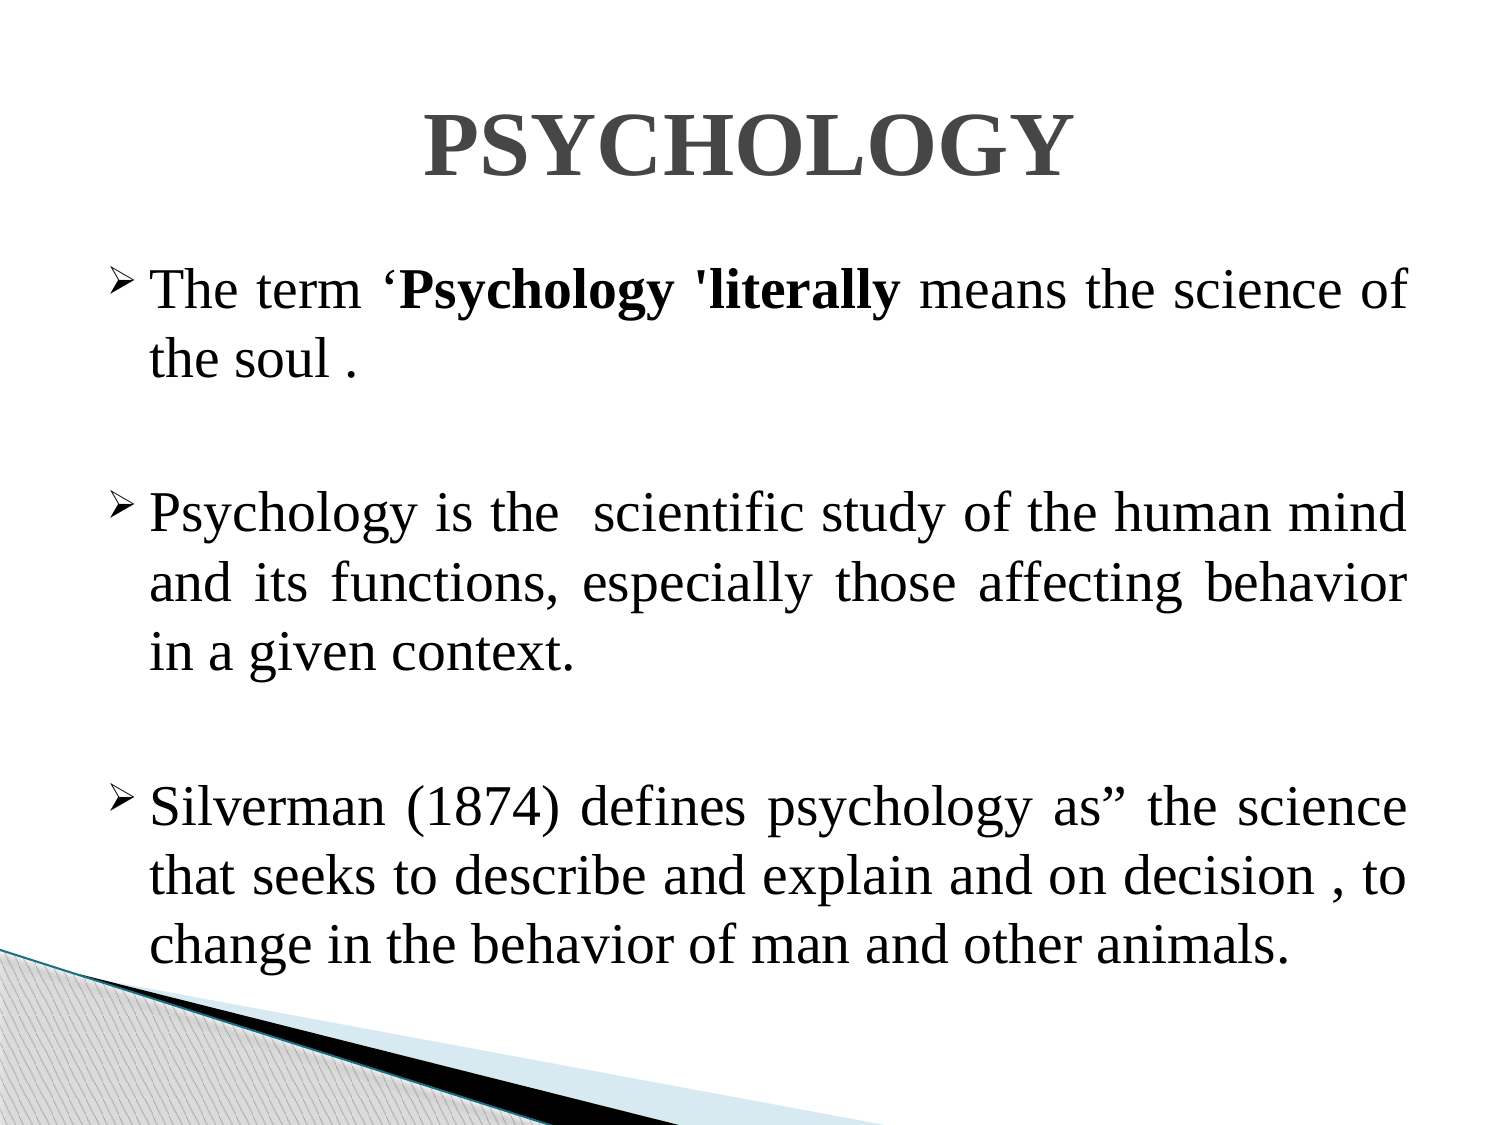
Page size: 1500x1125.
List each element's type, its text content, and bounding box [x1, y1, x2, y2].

list The term ‘Psychology 'literally means the science of the soul . Psychology is the scientific study of the human mind and its functions, especially those affecting behavior in a given context. Silverman (1874) defines psychology as” the science that seeks to describe and explain and on decision , to change in the behavior of man and other animals. [75, 243, 1425, 986]
title PSYCHOLOGY [75, 45, 1425, 233]
